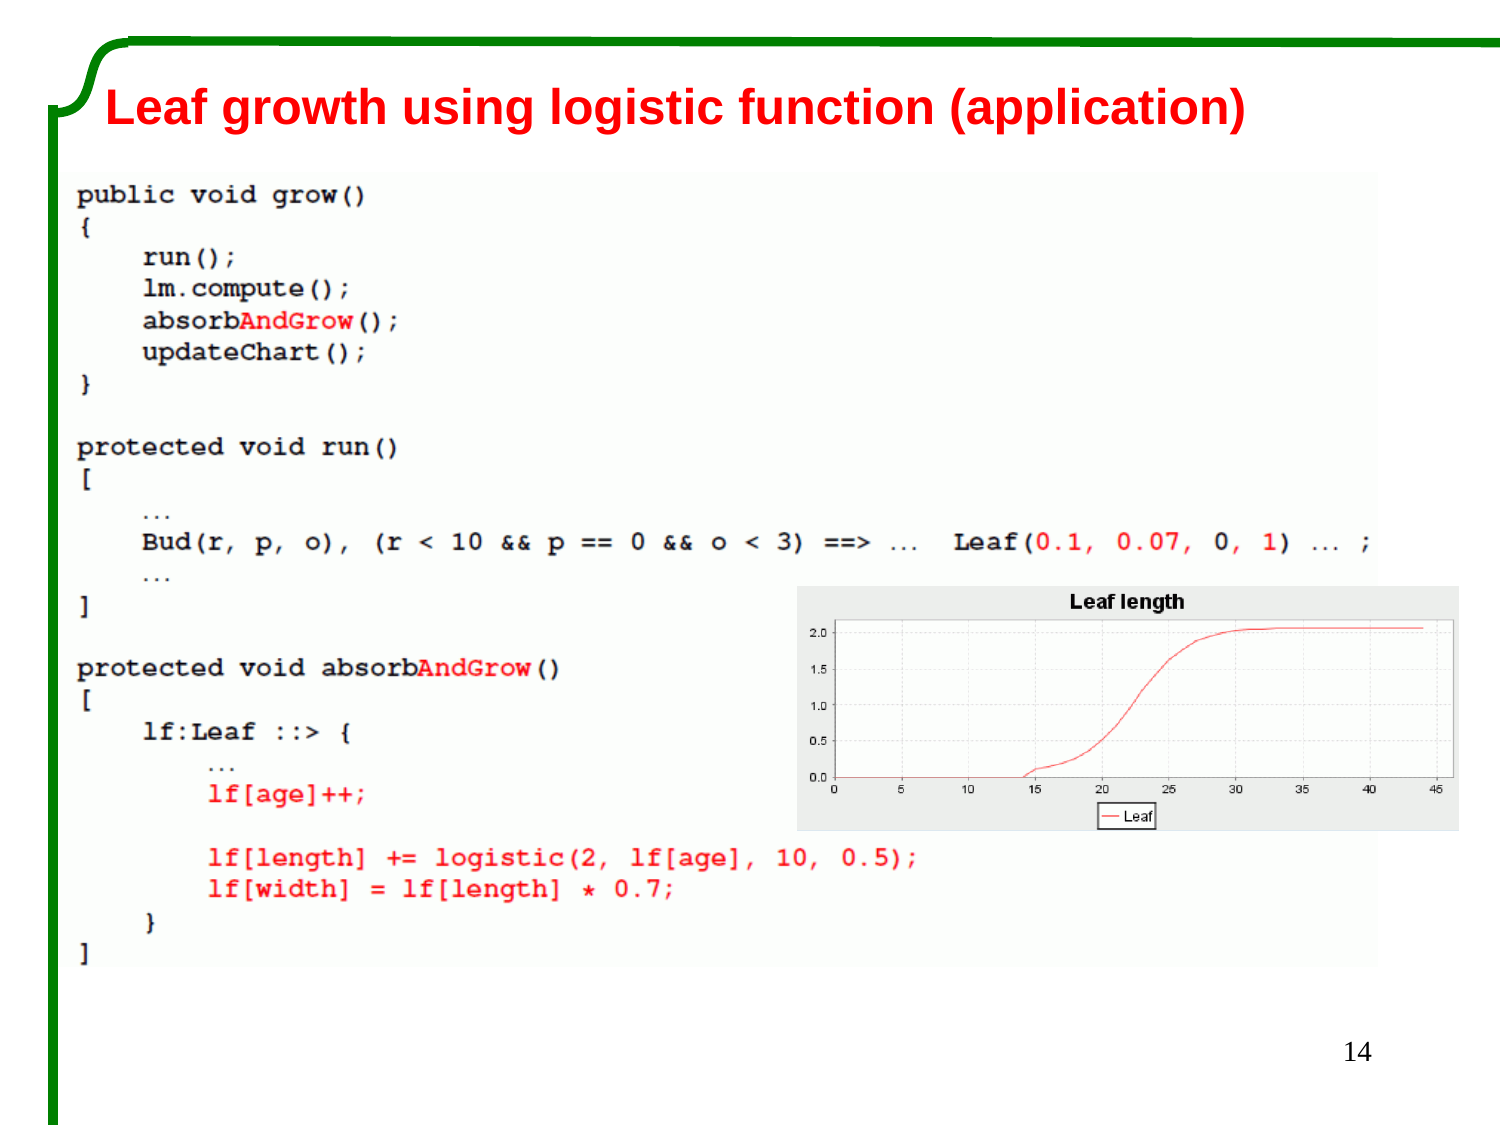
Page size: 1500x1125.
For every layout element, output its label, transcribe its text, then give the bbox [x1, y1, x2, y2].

picture [53, 172, 1459, 967]
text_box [55, 40, 126, 116]
text_box Leaf growth using logistic function (application) [90, 67, 1378, 143]
slide_number 14 [1074, 1025, 1388, 1100]
